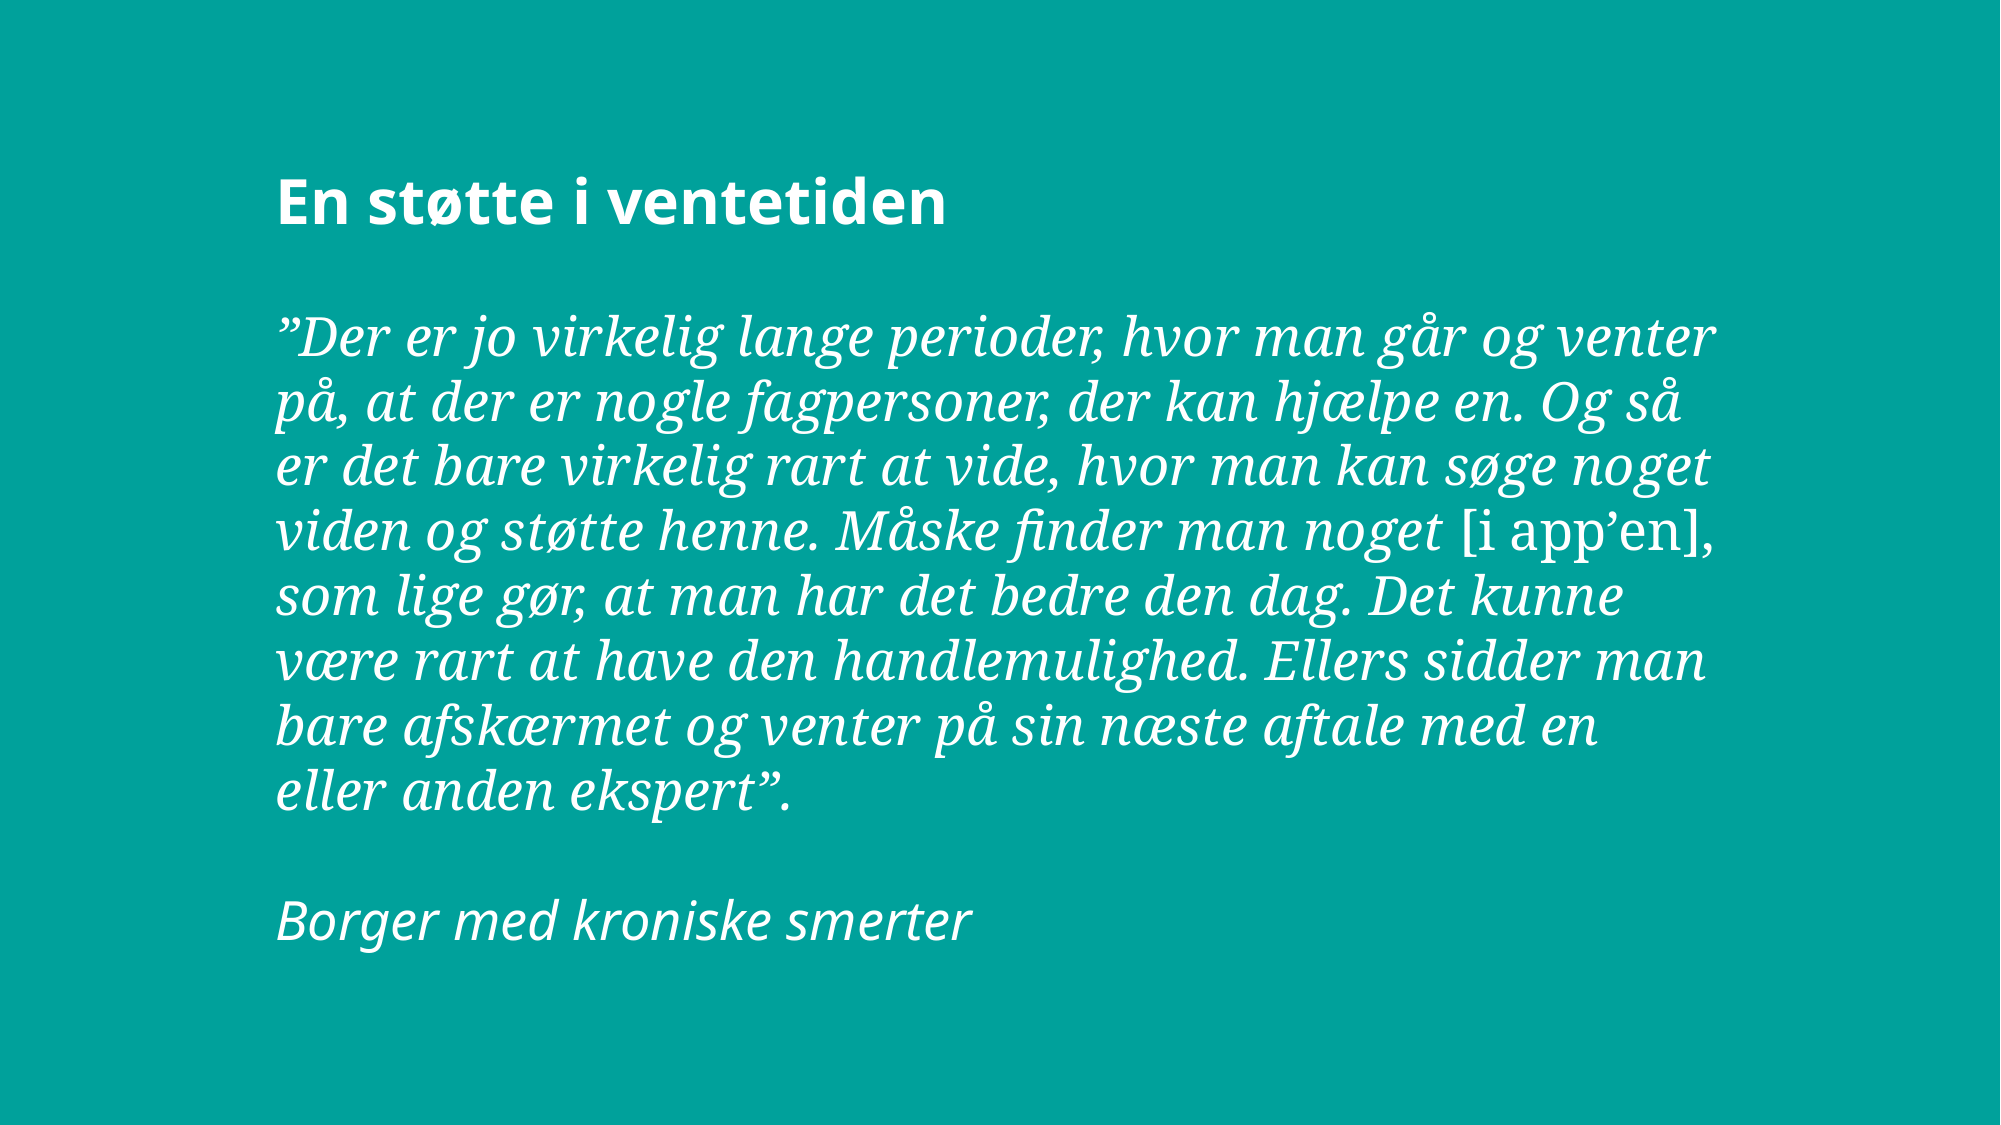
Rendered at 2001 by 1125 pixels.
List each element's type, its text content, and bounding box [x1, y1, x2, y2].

text_box En støtte i ventetiden ”Der er jo virkelig lange perioder, hvor man går og venter på, at der er nogle fagpersoner, der kan hjælpe en. Og så er det bare virkelig rart at vide, hvor man kan søge noget viden og støtte henne. Måske finder man noget [i app’en], som lige gør, at man har det bedre den dag. Det kunne være rart at have den handlemulighed. Ellers sidder man bare afskærmet og venter på sin næste aftale med en eller anden ekspert”. Borger med kroniske smerter [260, 154, 1740, 959]
